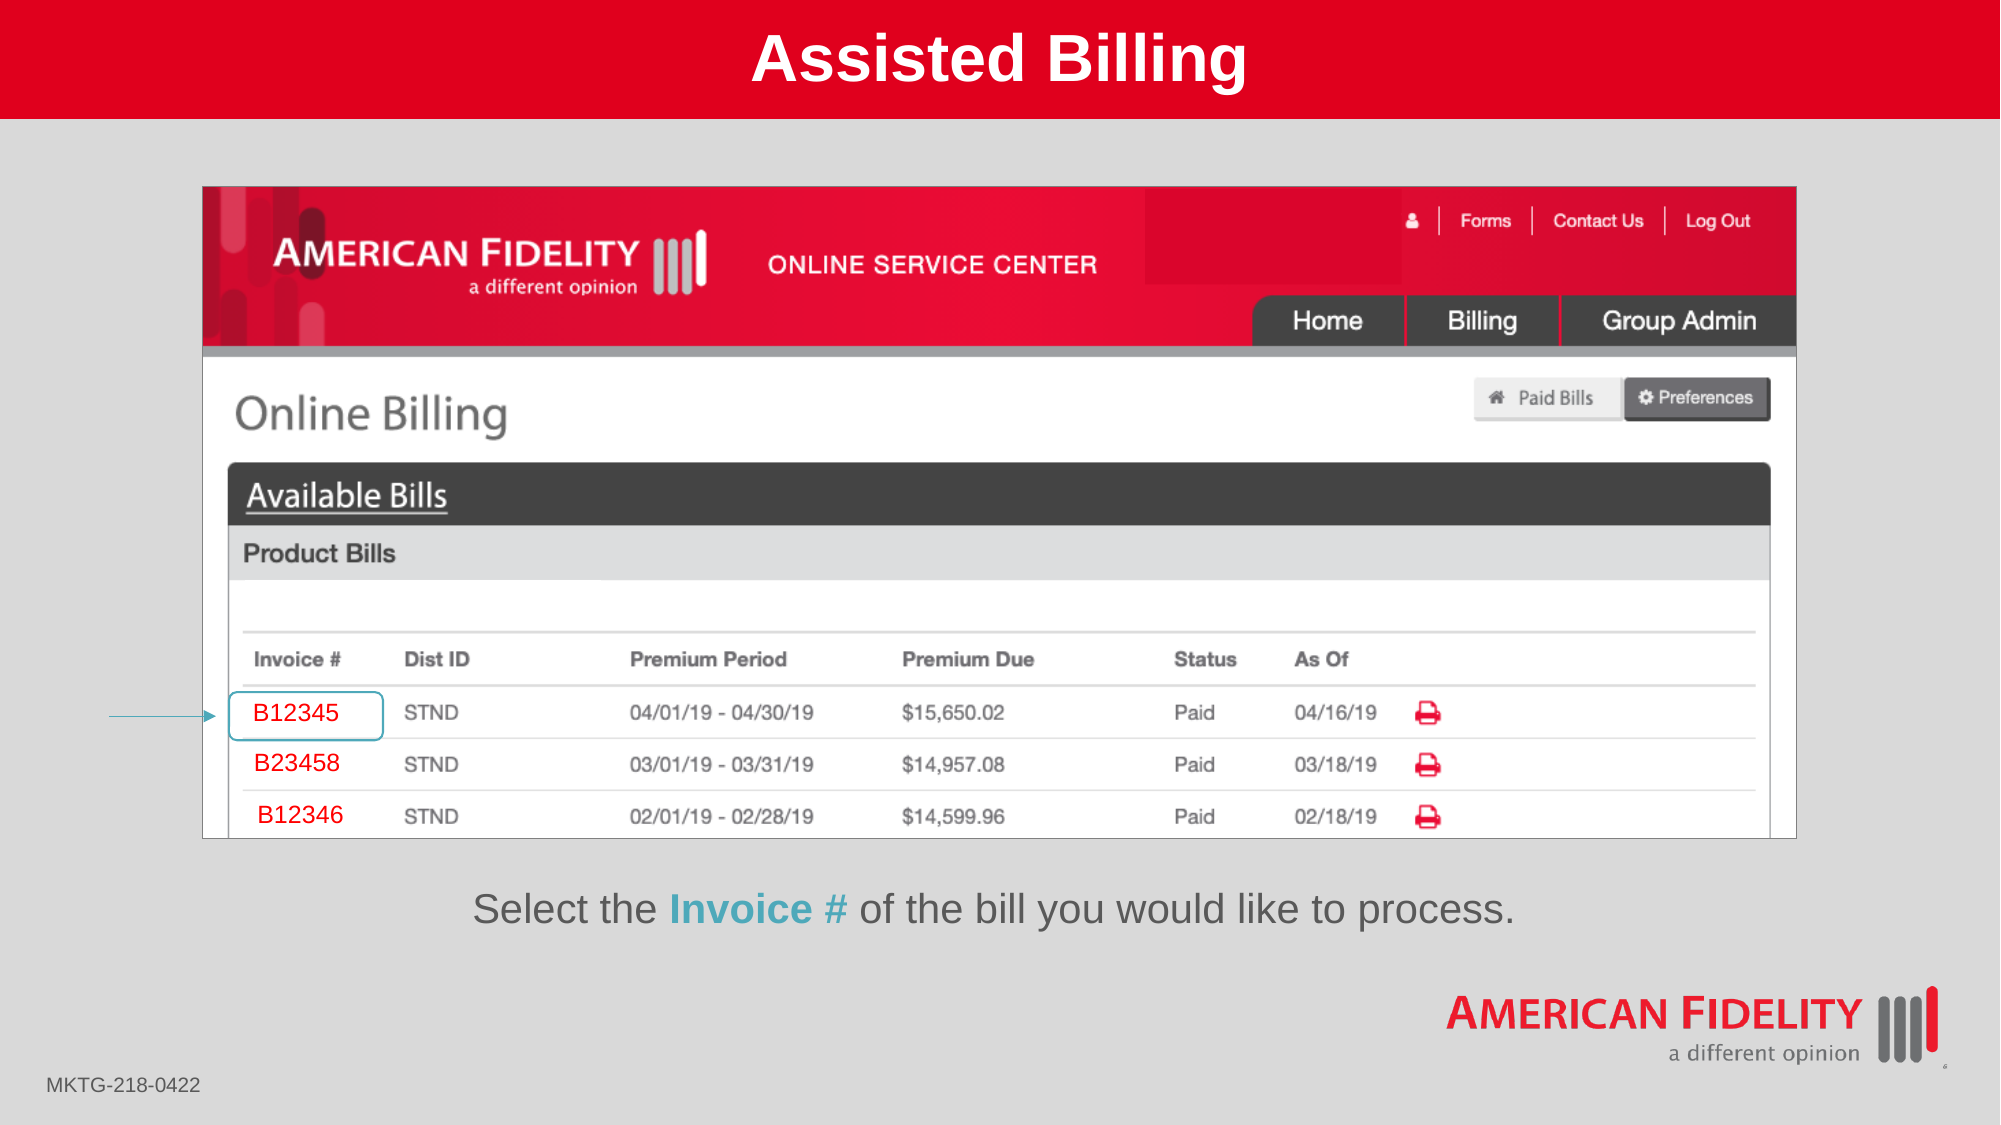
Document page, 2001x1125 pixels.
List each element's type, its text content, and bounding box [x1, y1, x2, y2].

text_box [202, 186, 1797, 839]
text_box Select the Invoice # of the bill you would like to process. [0, 880, 2000, 936]
title Assisted Billing [0, 0, 2000, 121]
